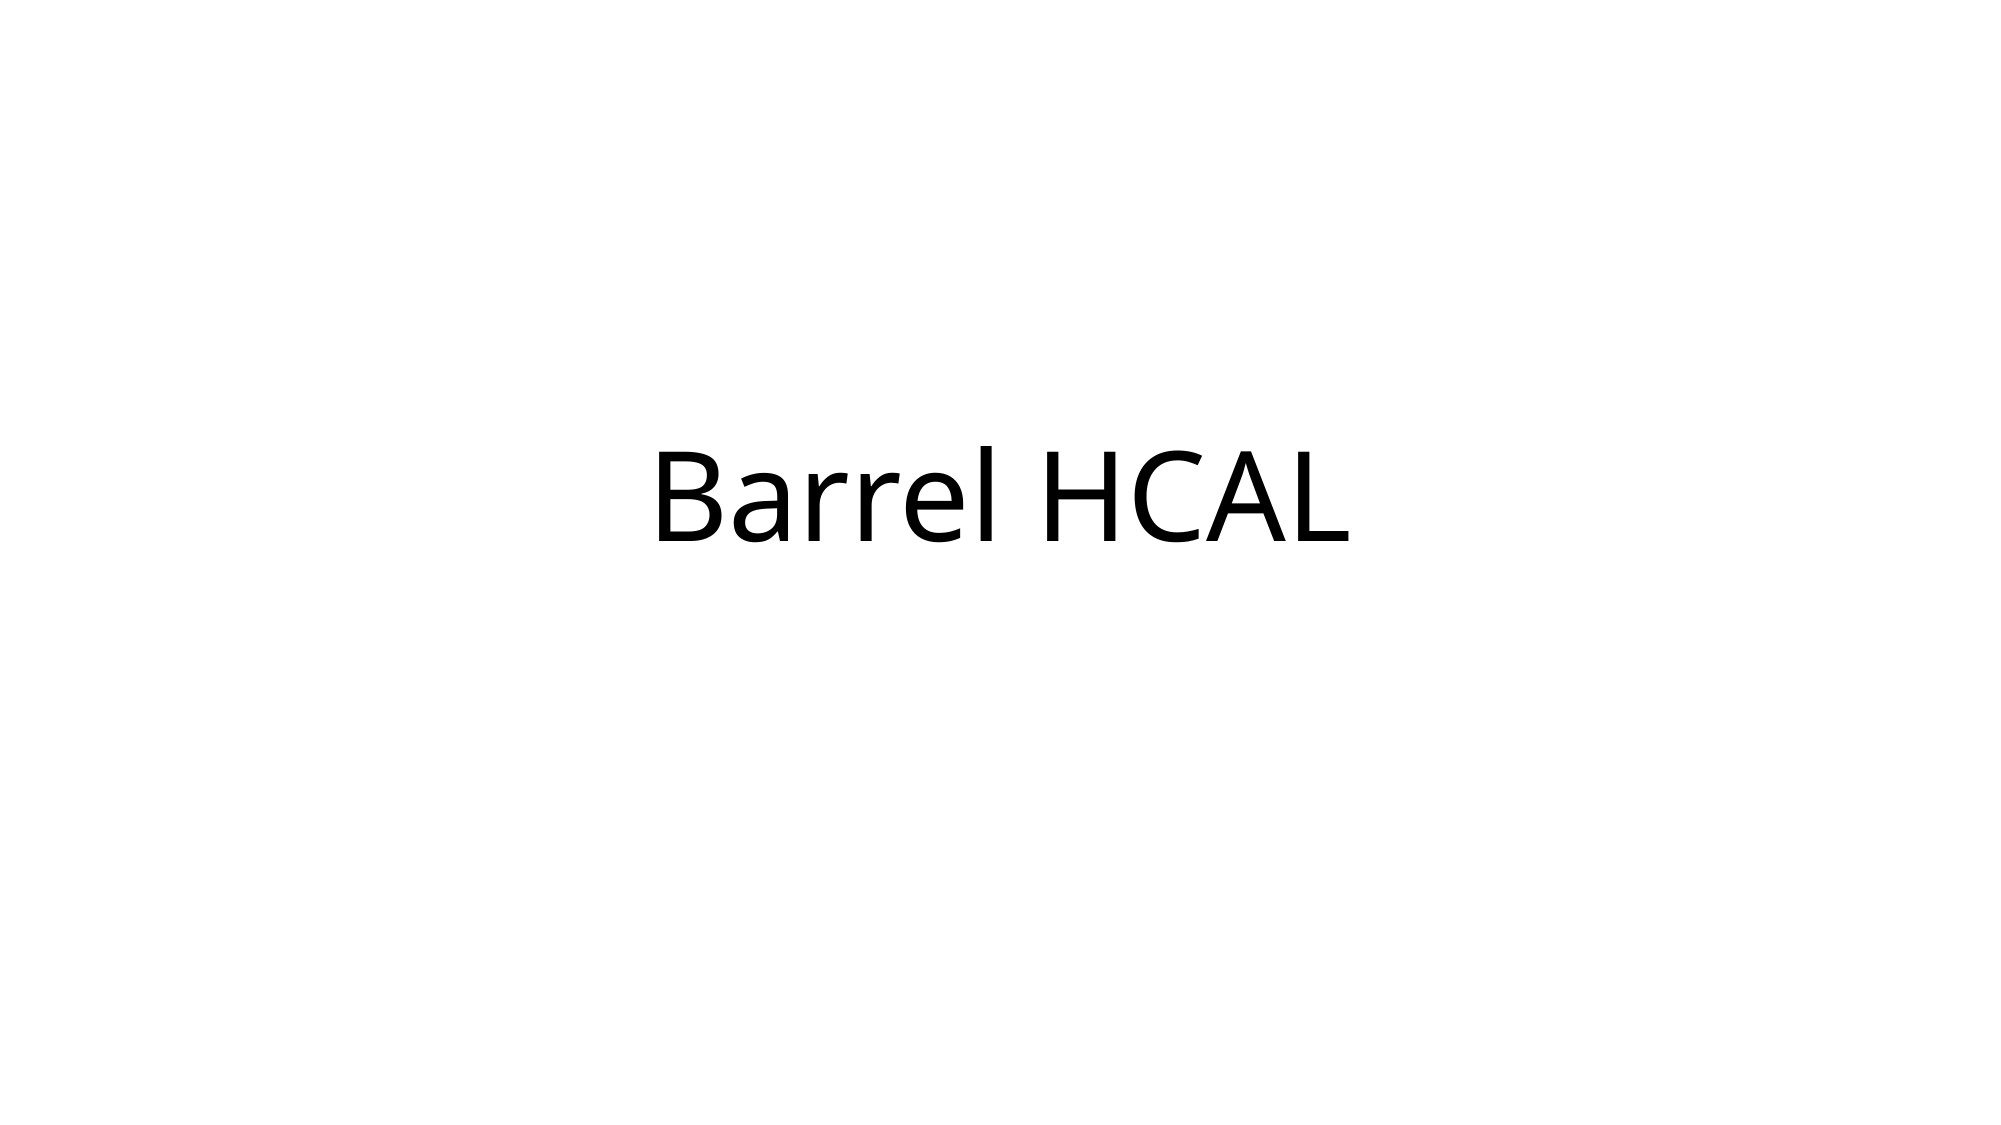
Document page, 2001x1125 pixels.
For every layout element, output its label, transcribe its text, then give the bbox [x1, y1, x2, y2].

title Barrel HCAL [249, 184, 1750, 576]
